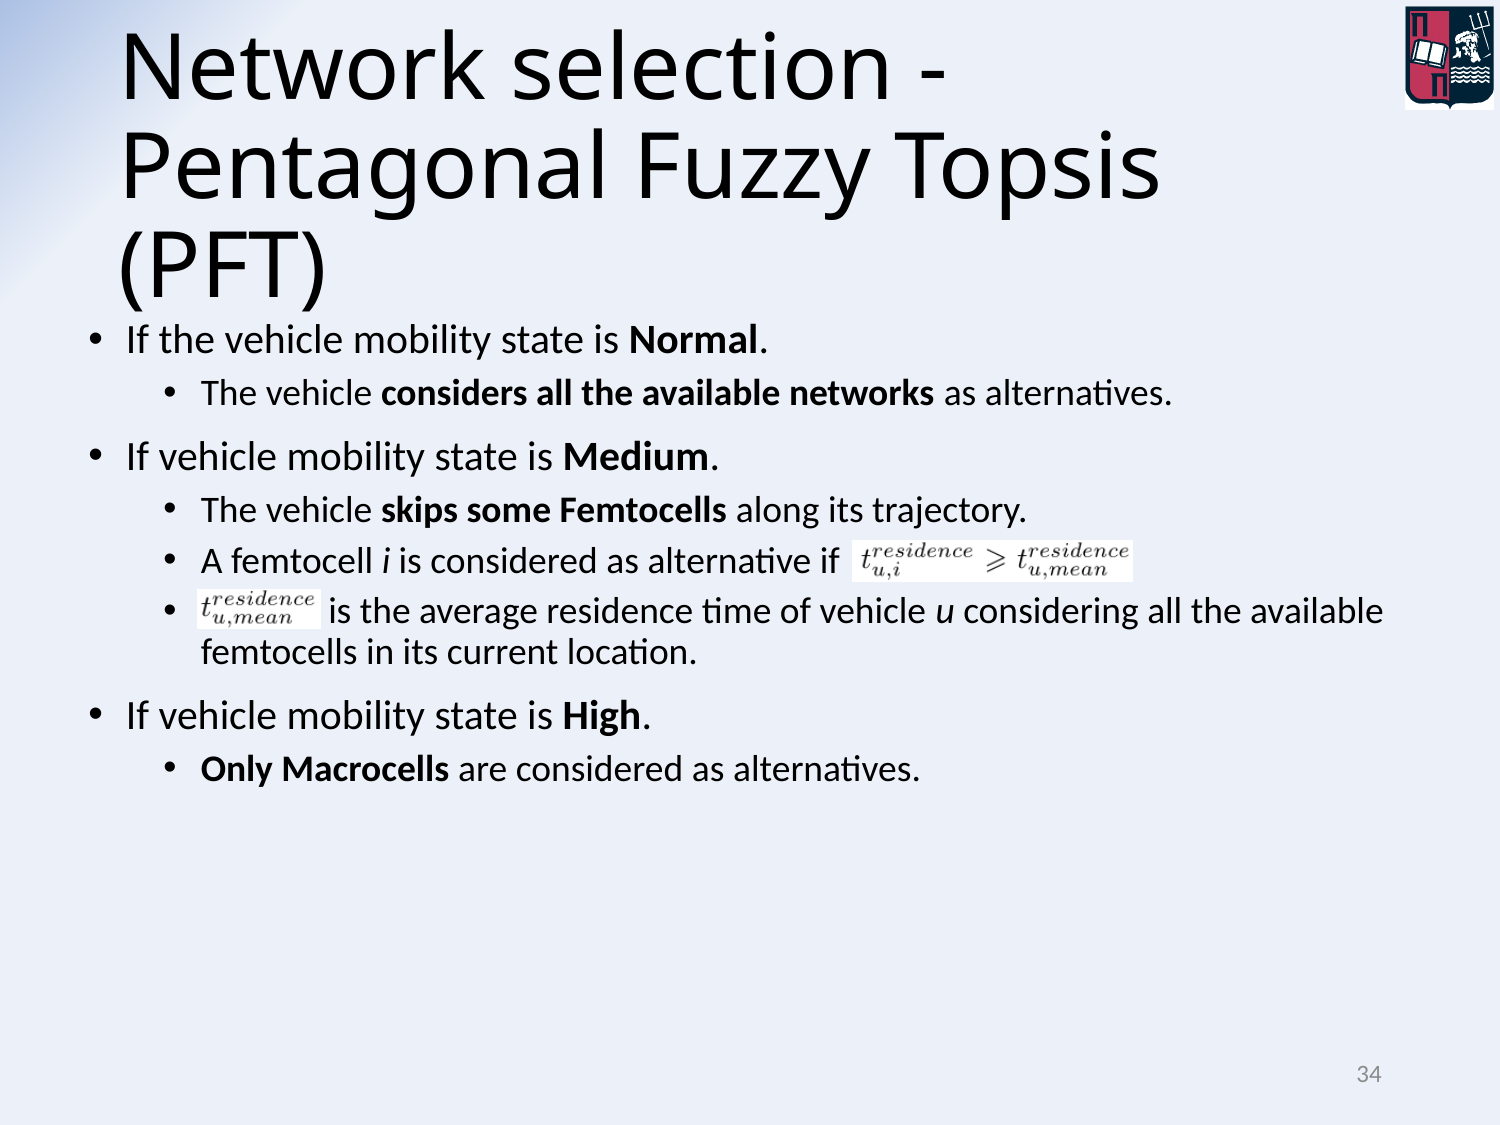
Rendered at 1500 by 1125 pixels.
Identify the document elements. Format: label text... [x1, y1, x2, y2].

picture [196, 589, 321, 629]
picture [1405, 6, 1494, 110]
picture [852, 540, 1133, 582]
list If the vehicle mobility state is Normal. The vehicle considers all the available networks as alternatives. If vehicle mobility state is Medium. The vehicle skips some Femtocells along its trajectory. A femtocell i is considered as alternative if is the average residence time of vehicle u considering all the available femtocells in its current location. If vehicle mobility state is High. Only Macrocells are considered as alternatives. [73, 310, 1427, 1025]
title Network selection - Pentagonal Fuzzy Topsis (PFT) [103, 59, 1397, 278]
slide_number 34 [1059, 1042, 1397, 1103]
